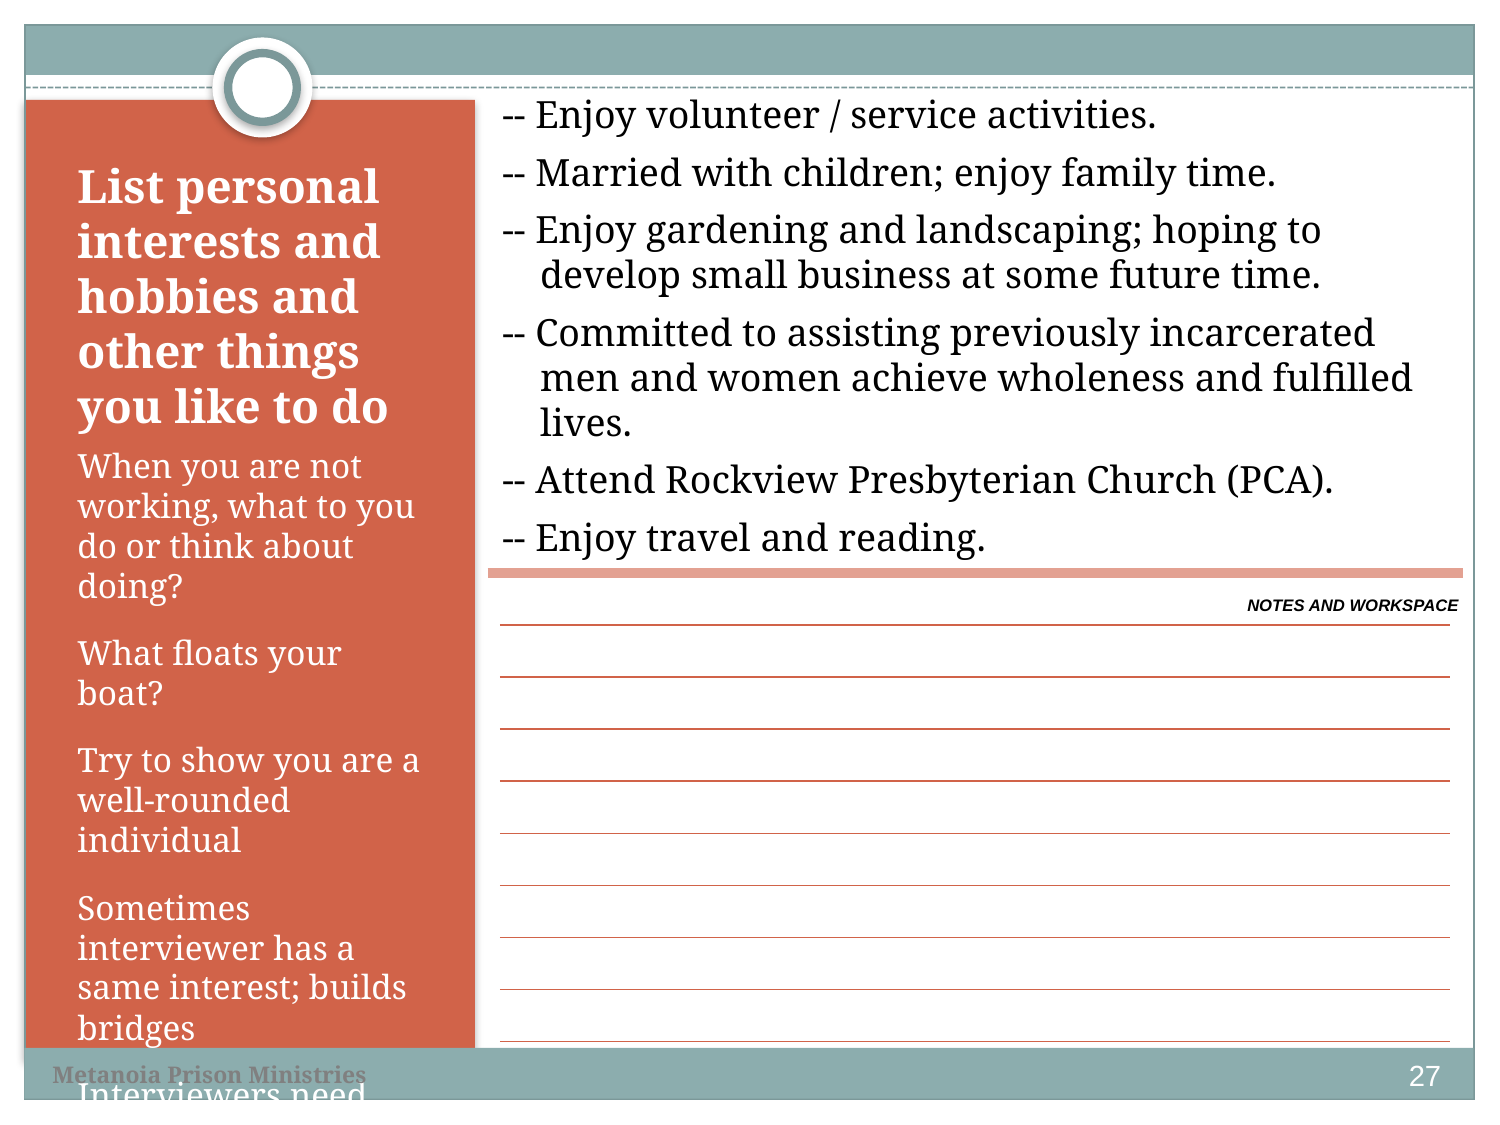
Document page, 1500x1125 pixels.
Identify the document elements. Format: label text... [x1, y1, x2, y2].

text_box -- Enjoy volunteer / service activities. -- Married with children; enjoy family time. -- Enjoy gardening and landscaping; hoping to develop small business at some future time. -- Committed to assisting previously incarcerated men and women achieve wholeness and fulfilled lives. -- Attend Rockview Presbyterian Church (PCA). -- Enjoy travel and reading. [487, 83, 1450, 567]
title List personal interests and hobbies and other things you like to do [62, 149, 451, 313]
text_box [487, 572, 1476, 1042]
list When you are not working, what to you do or think about doing? What floats your boat? Try to show you are a well-rounded individual Sometimes interviewer has a same interest; builds bridges Interviewers need something to ‘break the ice’ in conversation [62, 437, 451, 1056]
text_box 27 [1374, 1050, 1475, 1100]
text_box Metanoia Prison Ministries [37, 1052, 382, 1096]
